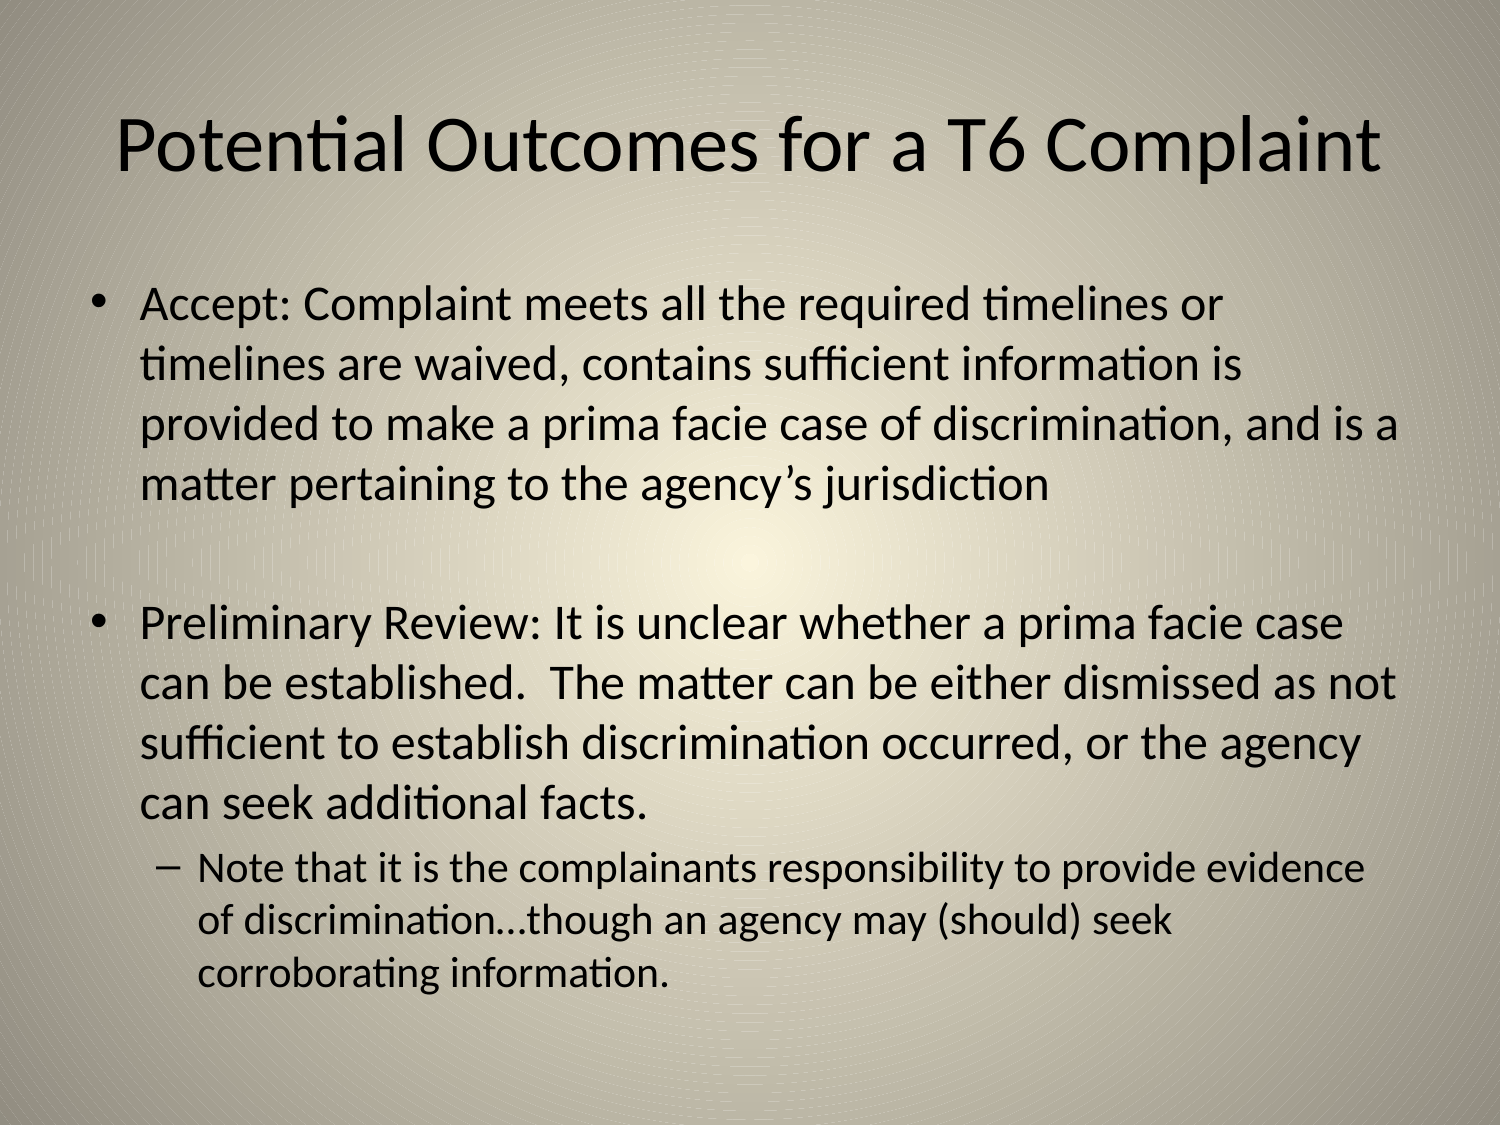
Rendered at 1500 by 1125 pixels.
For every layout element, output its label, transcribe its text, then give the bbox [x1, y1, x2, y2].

list Accept: Complaint meets all the required timelines or timelines are waived, contains sufficient information is provided to make a prima facie case of discrimination, and is a matter pertaining to the agency’s jurisdiction Preliminary Review: It is unclear whether a prima facie case can be established. The matter can be either dismissed as not sufficient to establish discrimination occurred, or the agency can seek additional facts. Note that it is the complainants responsibility to provide evidence of discrimination…though an agency may (should) seek corroborating information. [75, 262, 1425, 1005]
title Potential Outcomes for a T6 Complaint [75, 45, 1425, 233]
